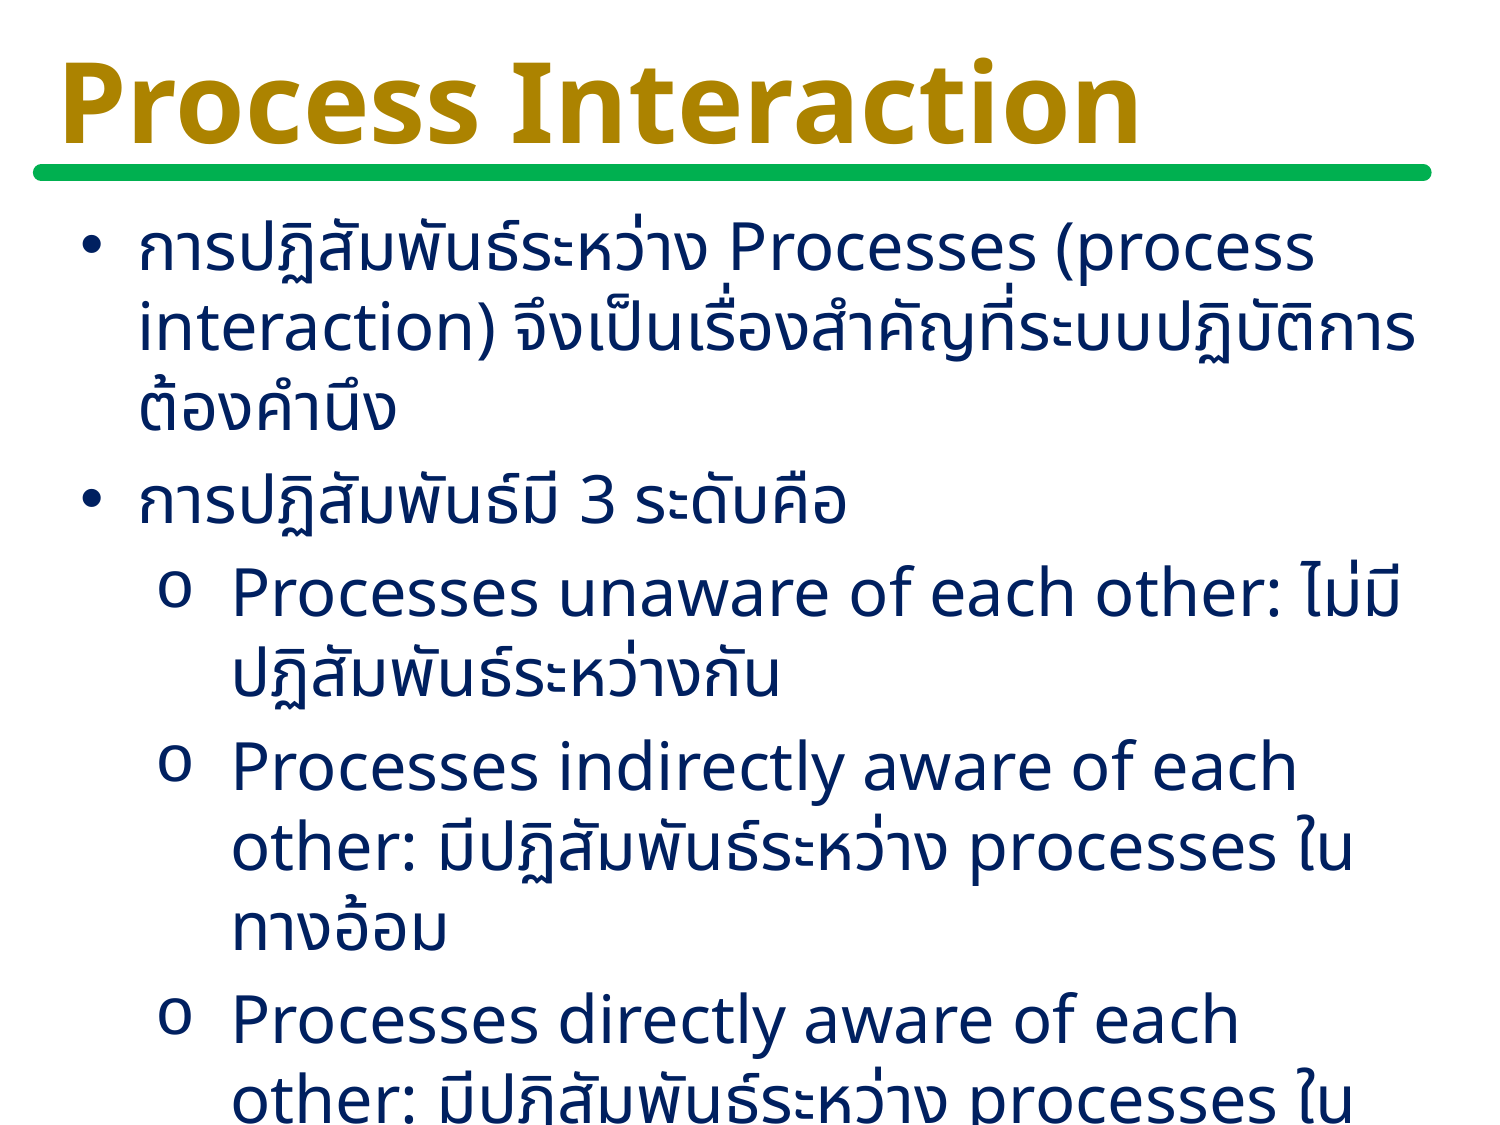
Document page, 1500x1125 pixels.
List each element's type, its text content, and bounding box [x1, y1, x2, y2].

text_box การปฏิสัมพันธ์ระหว่าง Processes (process interaction) จึงเป็นเรื่องสำคัญที่ระบบปฏิบัติการต้องคำนึง การปฏิสัมพันธ์มี 3 ระดับคือ Processes unaware of each other: ไม่มีปฏิสัมพันธ์ระหว่างกัน Processes indirectly aware of each other: มีปฏิสัมพันธ์ระหว่าง processes ในทางอ้อม Processes directly aware of each other: มีปฏิสัมพันธ์ระหว่าง processes ในทางตรง [64, 196, 1447, 1106]
title Process Interaction [41, 4, 1447, 193]
